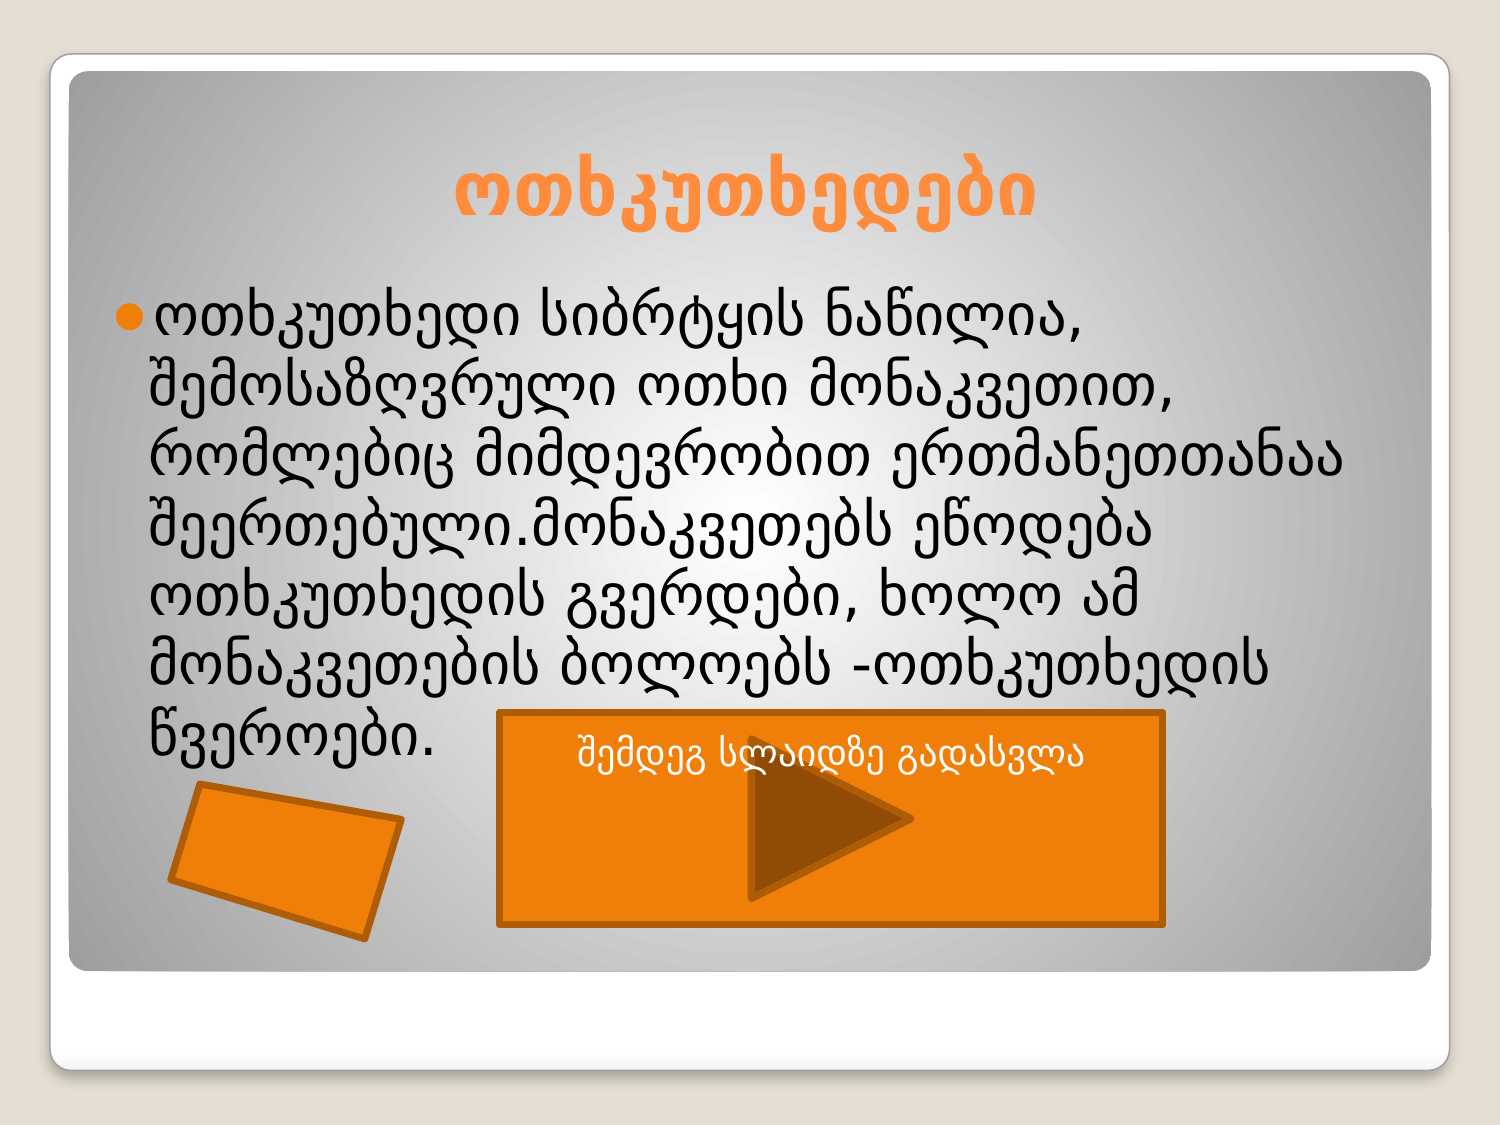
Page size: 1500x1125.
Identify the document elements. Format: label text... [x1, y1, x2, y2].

text_box შემდეგ სლაიდზე გადასვლა [499, 712, 1163, 925]
title ოთხკუთხედები [75, 65, 1418, 239]
text_box [170, 784, 402, 939]
list ოთხკუთხედი სიბრტყის ნაწილია, შემოსაზღვრული ოთხი მონაკვეთით, რომლებიც მიმდევრობით ერთმანეთთანაა შეერთებული.მონაკვეთებს ეწოდება ოთხკუთხედის გვერდები, ხოლო ამ მონაკვეთების ბოლოებს -ოთხკუთხედის წვეროები. [75, 262, 1418, 950]
